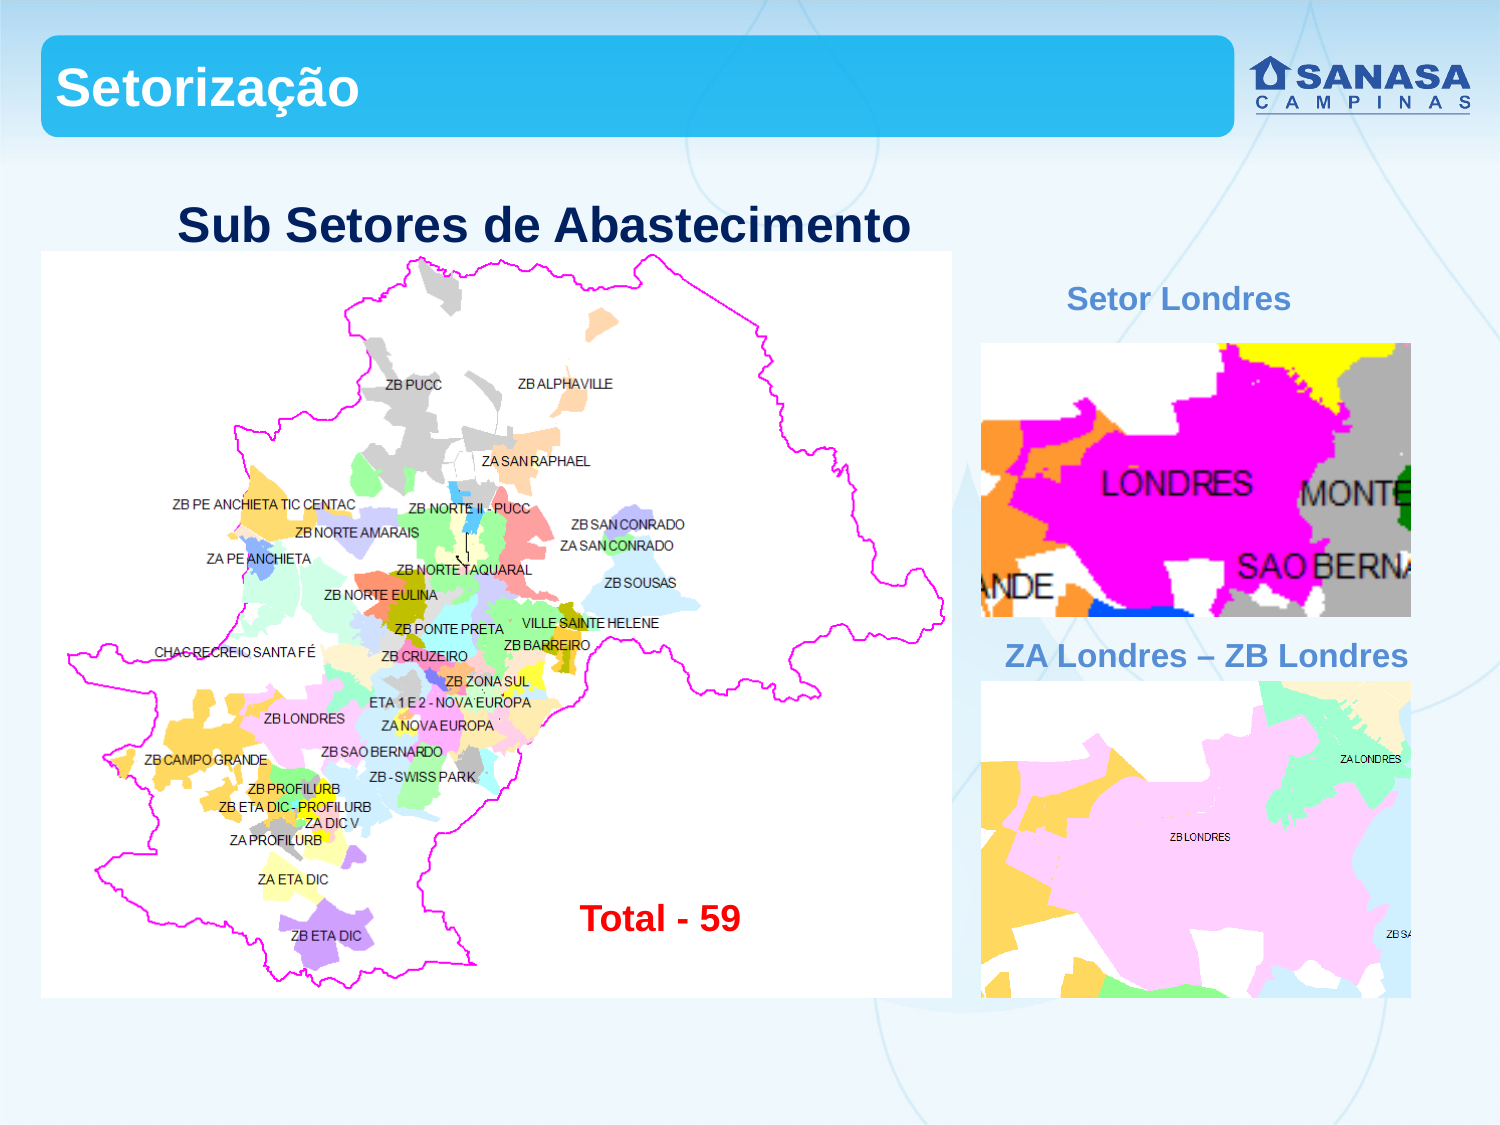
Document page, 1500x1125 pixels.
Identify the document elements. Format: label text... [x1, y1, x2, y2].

picture [0, 0, 1500, 1125]
text_box Setor Londres [930, 249, 1486, 325]
text_box Setorização [41, 44, 1236, 125]
text_box Sub Setores de Abastecimento [41, 154, 1471, 250]
text_box ZA Londres – ZB Londres [956, 606, 1459, 682]
